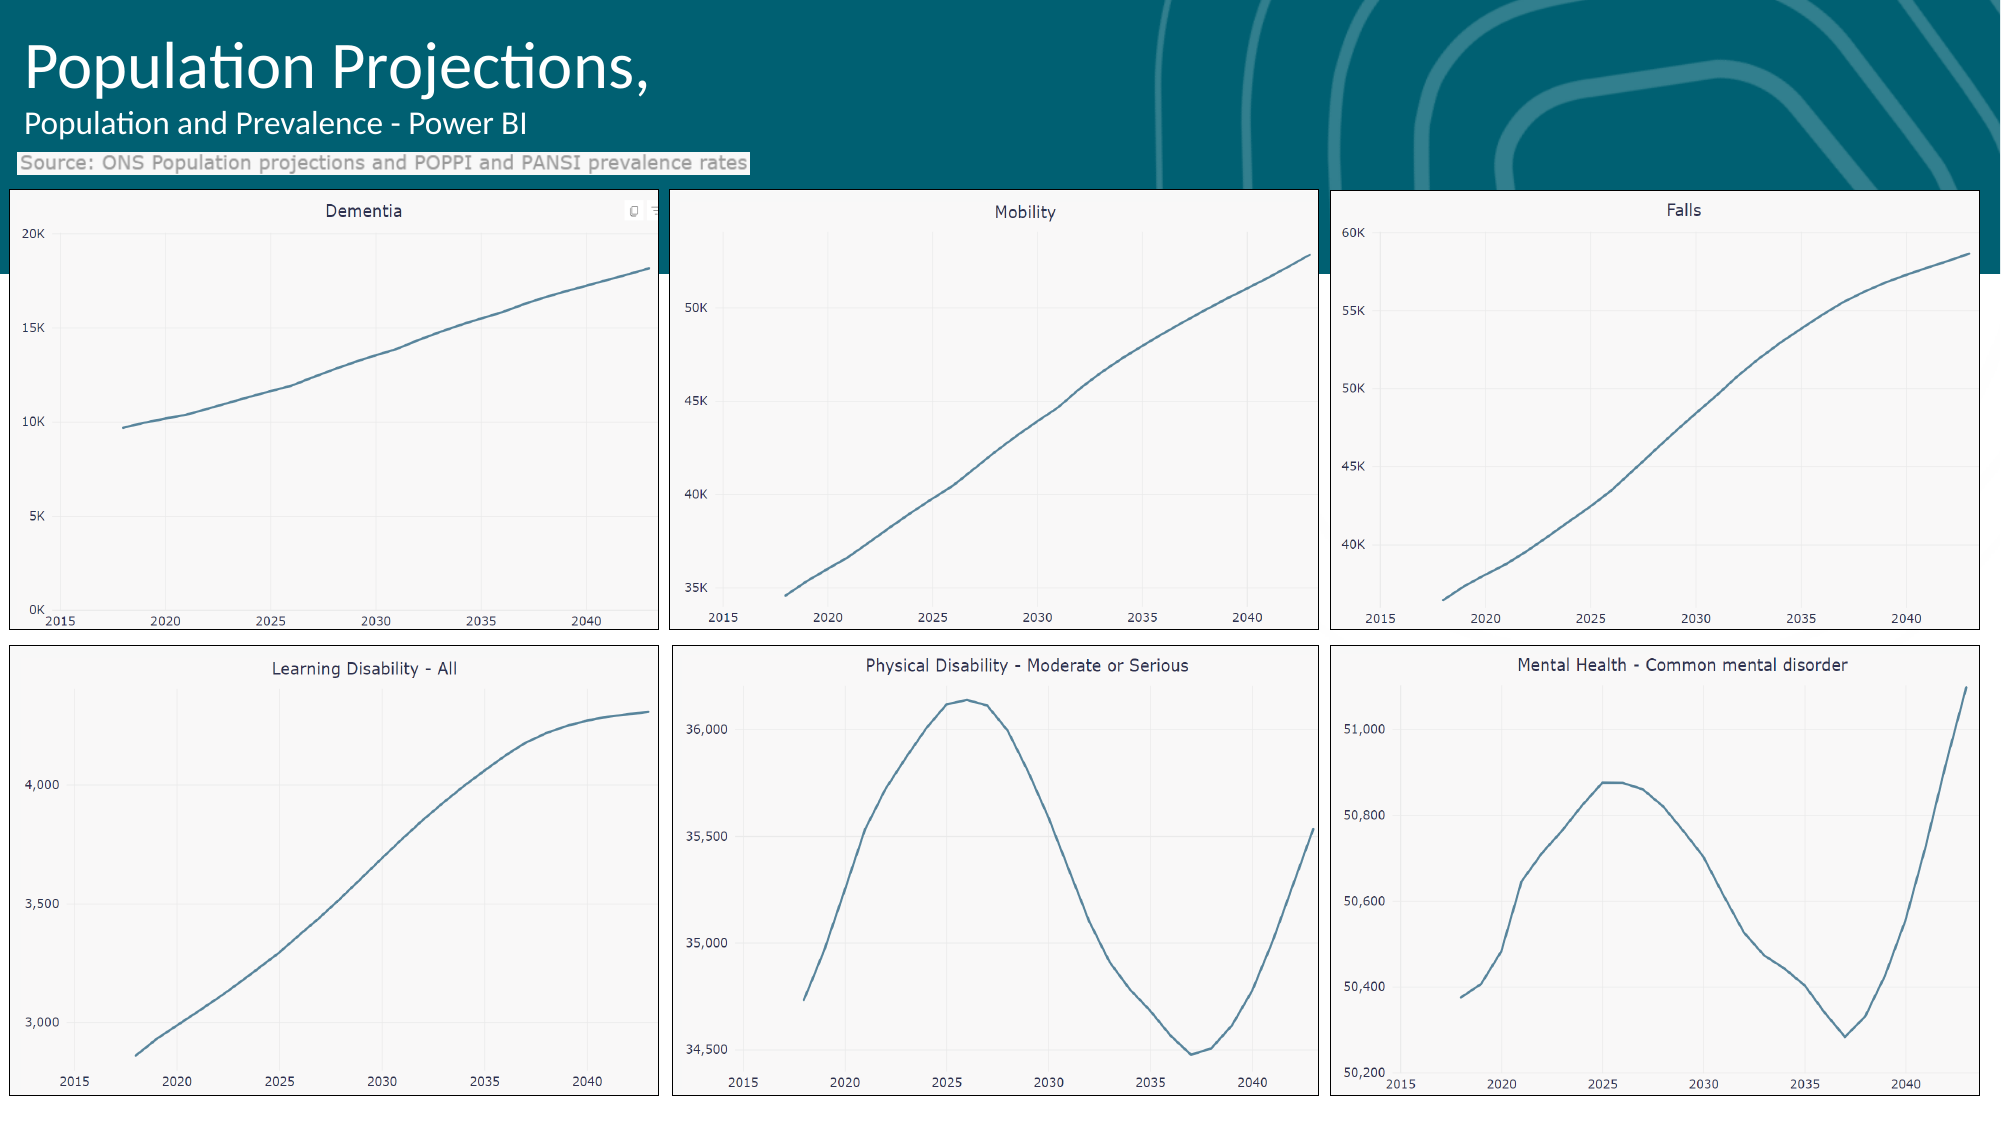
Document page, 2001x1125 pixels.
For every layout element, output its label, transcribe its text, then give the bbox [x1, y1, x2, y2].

picture [17, 152, 750, 175]
picture [669, 0, 2001, 1096]
text_box Population Projections, Population and Prevalence - Power BI [9, 14, 1202, 149]
picture [9, 645, 659, 1096]
picture [9, 189, 659, 630]
